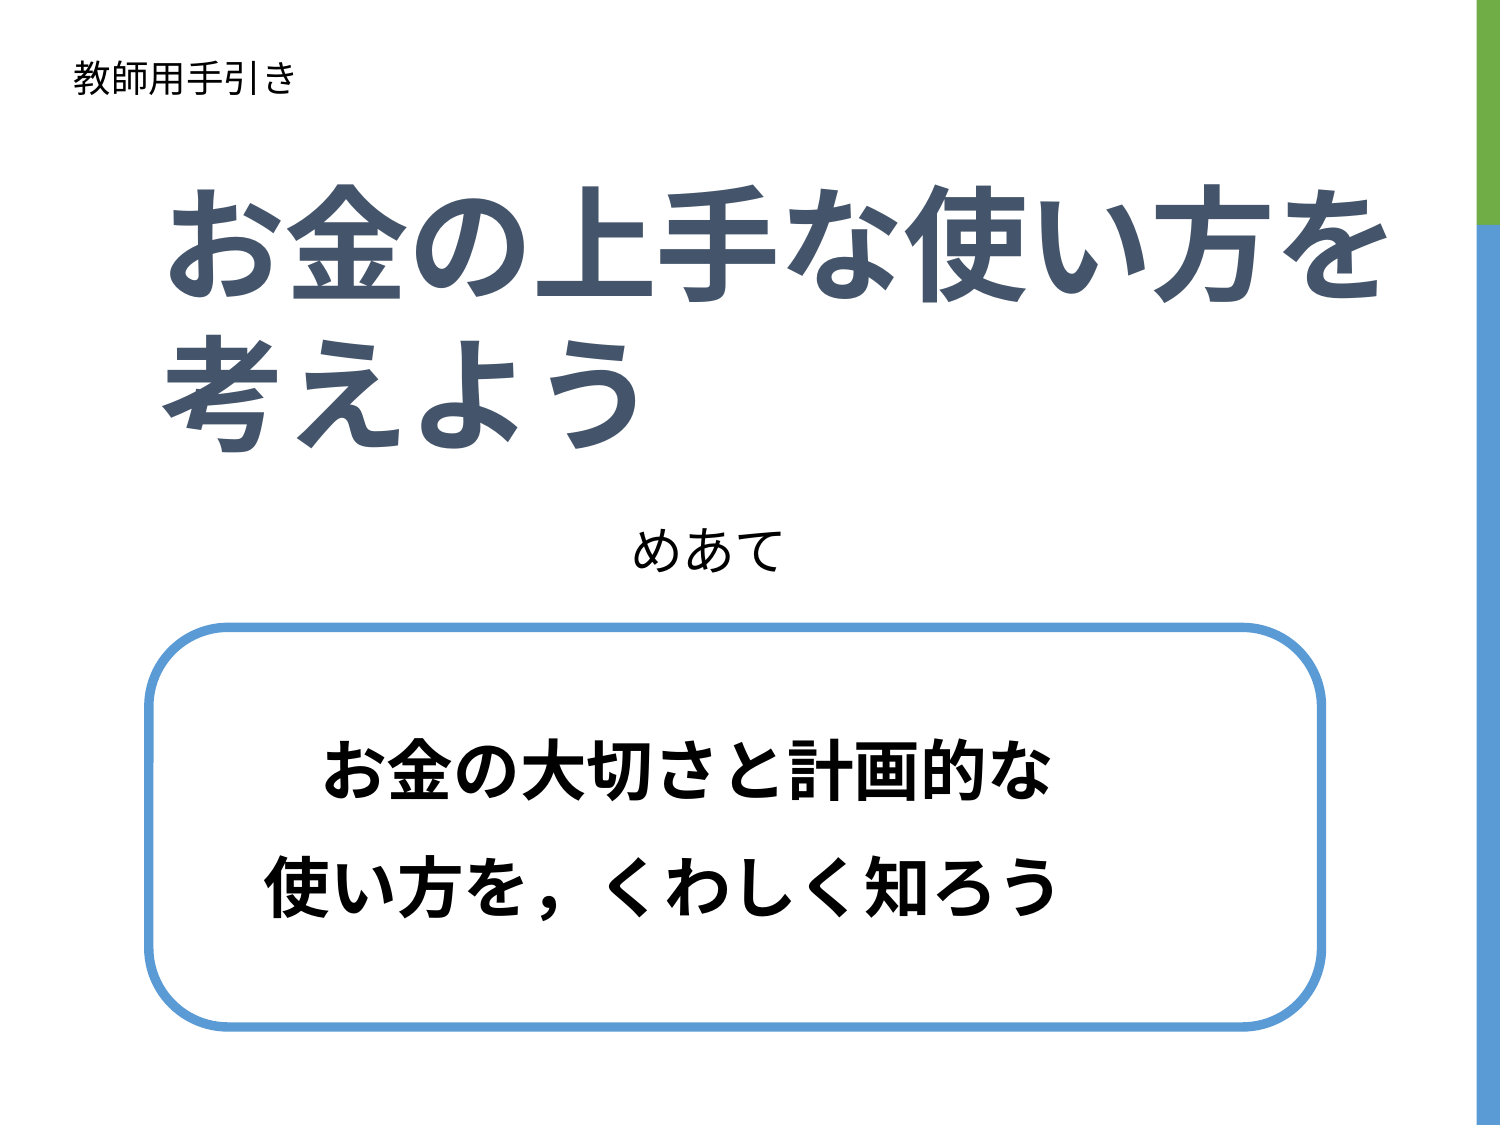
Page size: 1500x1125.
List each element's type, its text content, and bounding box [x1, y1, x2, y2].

title お金の上手な使い方を 考えよう [145, 234, 1500, 399]
list めあて [596, 510, 875, 625]
text_box お金の大切さと計画的な 使い方を，くわしく知ろう [146, 625, 1324, 1030]
text_box 教師用手引き [58, 47, 384, 108]
